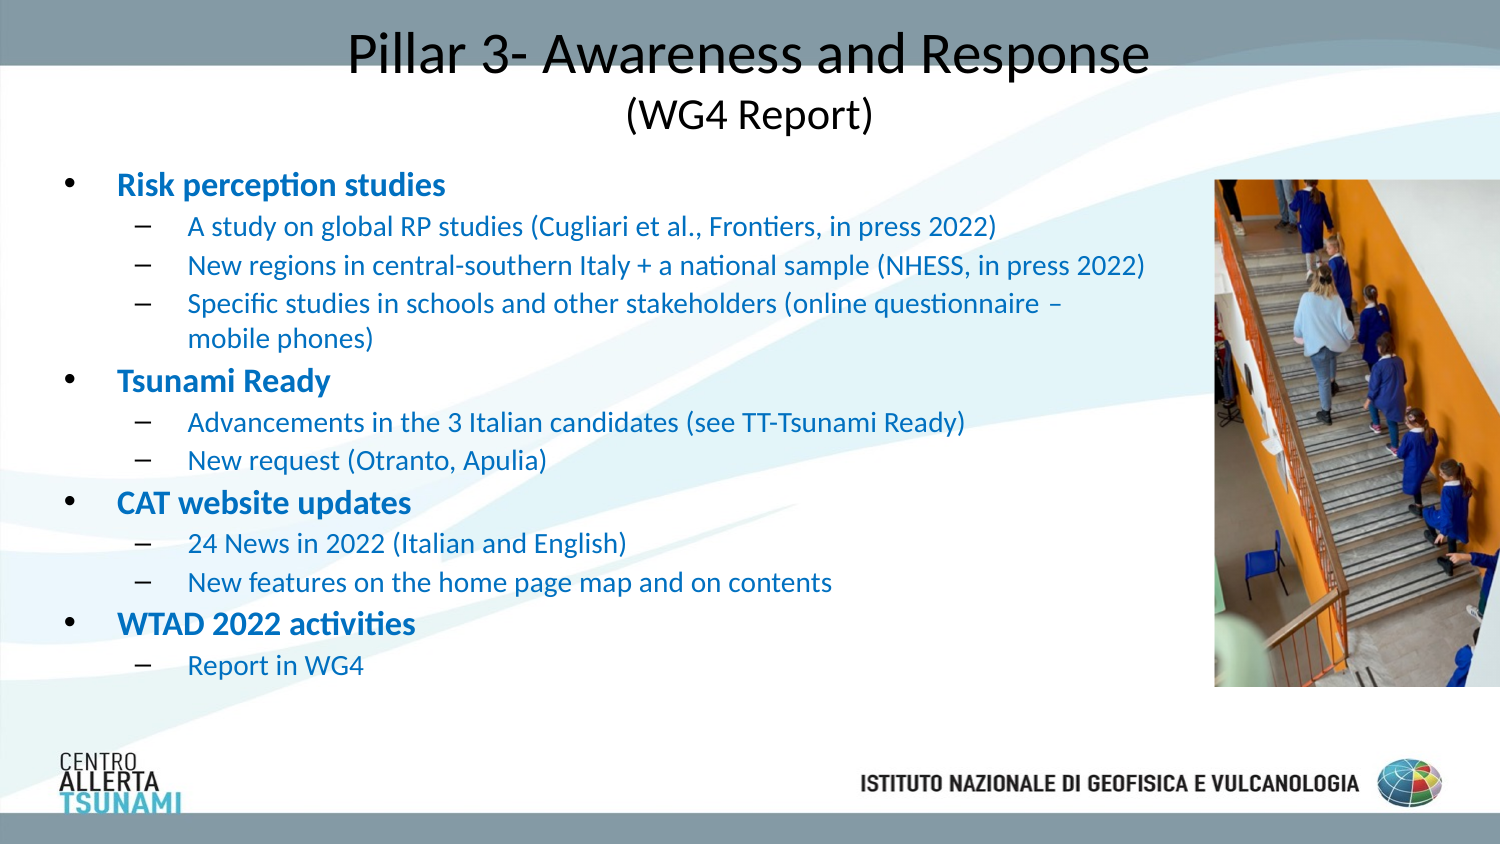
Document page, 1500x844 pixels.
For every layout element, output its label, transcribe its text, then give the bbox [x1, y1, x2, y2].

picture [0, 0, 1500, 844]
title Pillar 3- Awareness and Response (WG4 Report) [75, 6, 1425, 147]
list Risk perception studies A study on global RP studies (Cugliari et al., Frontiers, in press 2022) New regions in central-southern Italy + a national sample (NHESS, in press 2022) Specific studies in schools and other stakeholders (online questionnaire – mobile phones) Tsunami Ready Advancements in the 3 Italian candidates (see TT-Tsunami Ready) New request (Otranto, Apulia) CAT website updates 24 News in 2022 (Italian and English) New features on the home page map and on contents WTAD 2022 activities Report in WG4 [31, 154, 1167, 712]
